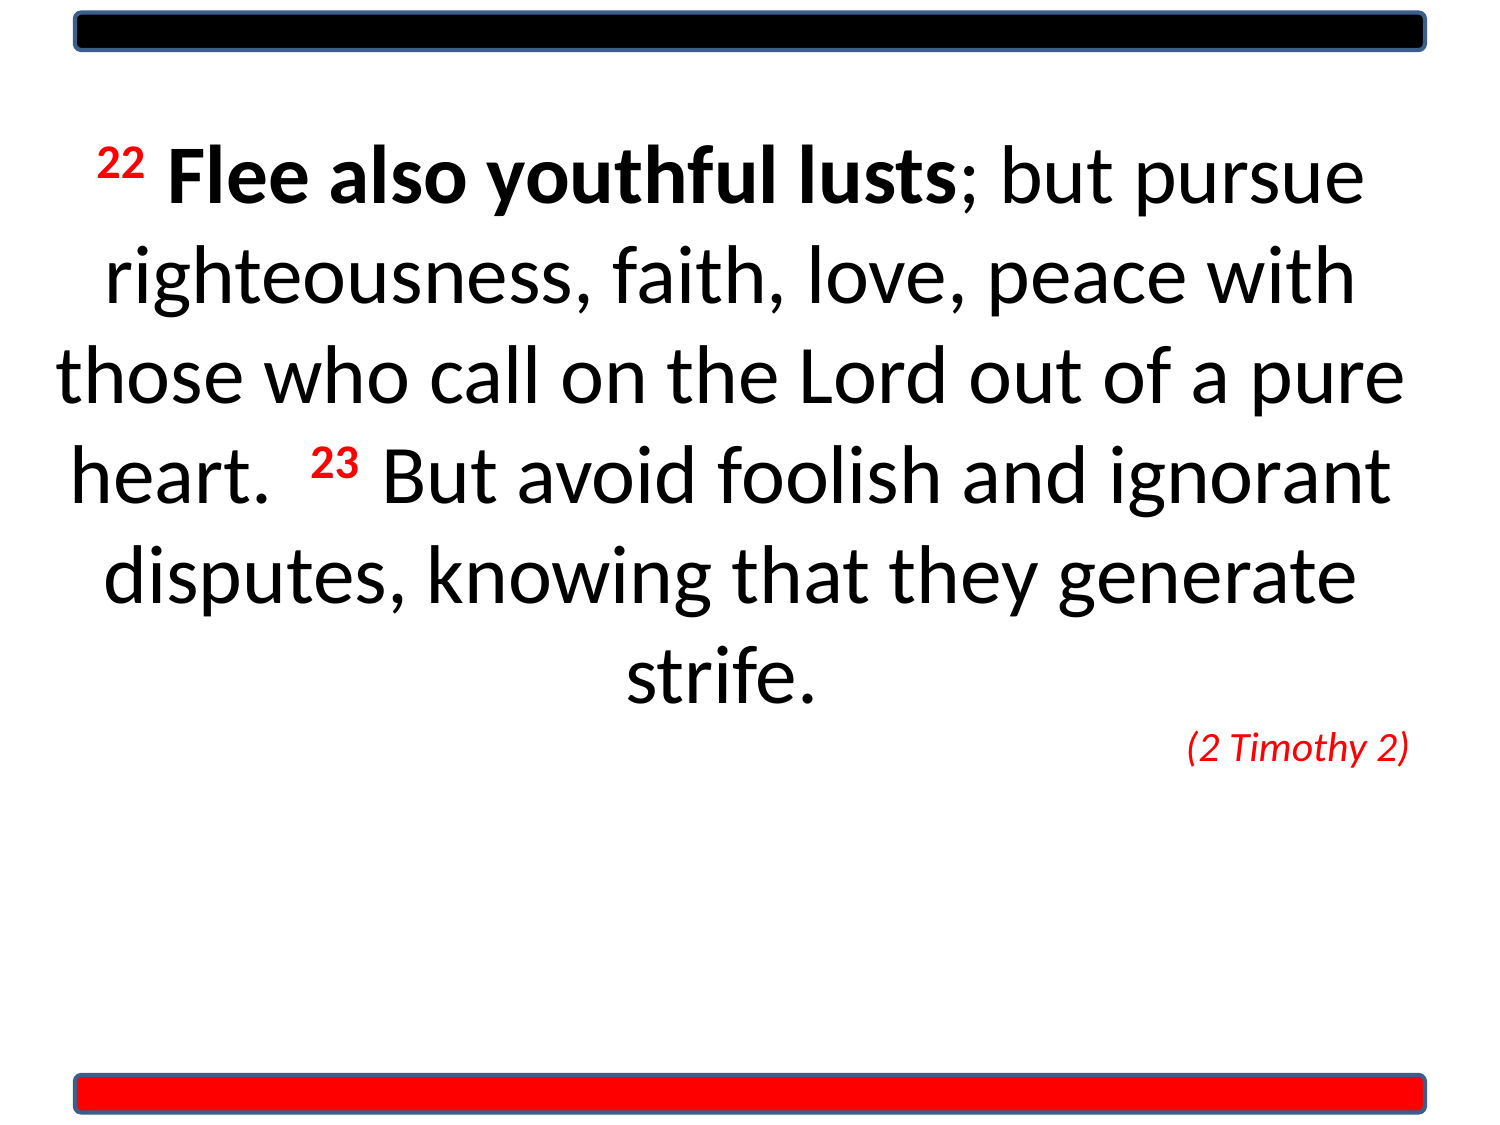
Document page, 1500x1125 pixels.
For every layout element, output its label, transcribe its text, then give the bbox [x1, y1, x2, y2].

text_box [72, 1072, 1428, 1115]
text_box [72, 10, 1428, 53]
text_box 22 Flee also youthful lusts; but pursue righteousness, faith, love, peace with those who call on the Lord out of a pure heart. 23 But avoid foolish and ignorant disputes, knowing that they generate strife. (2 Timothy 2) [37, 112, 1425, 778]
